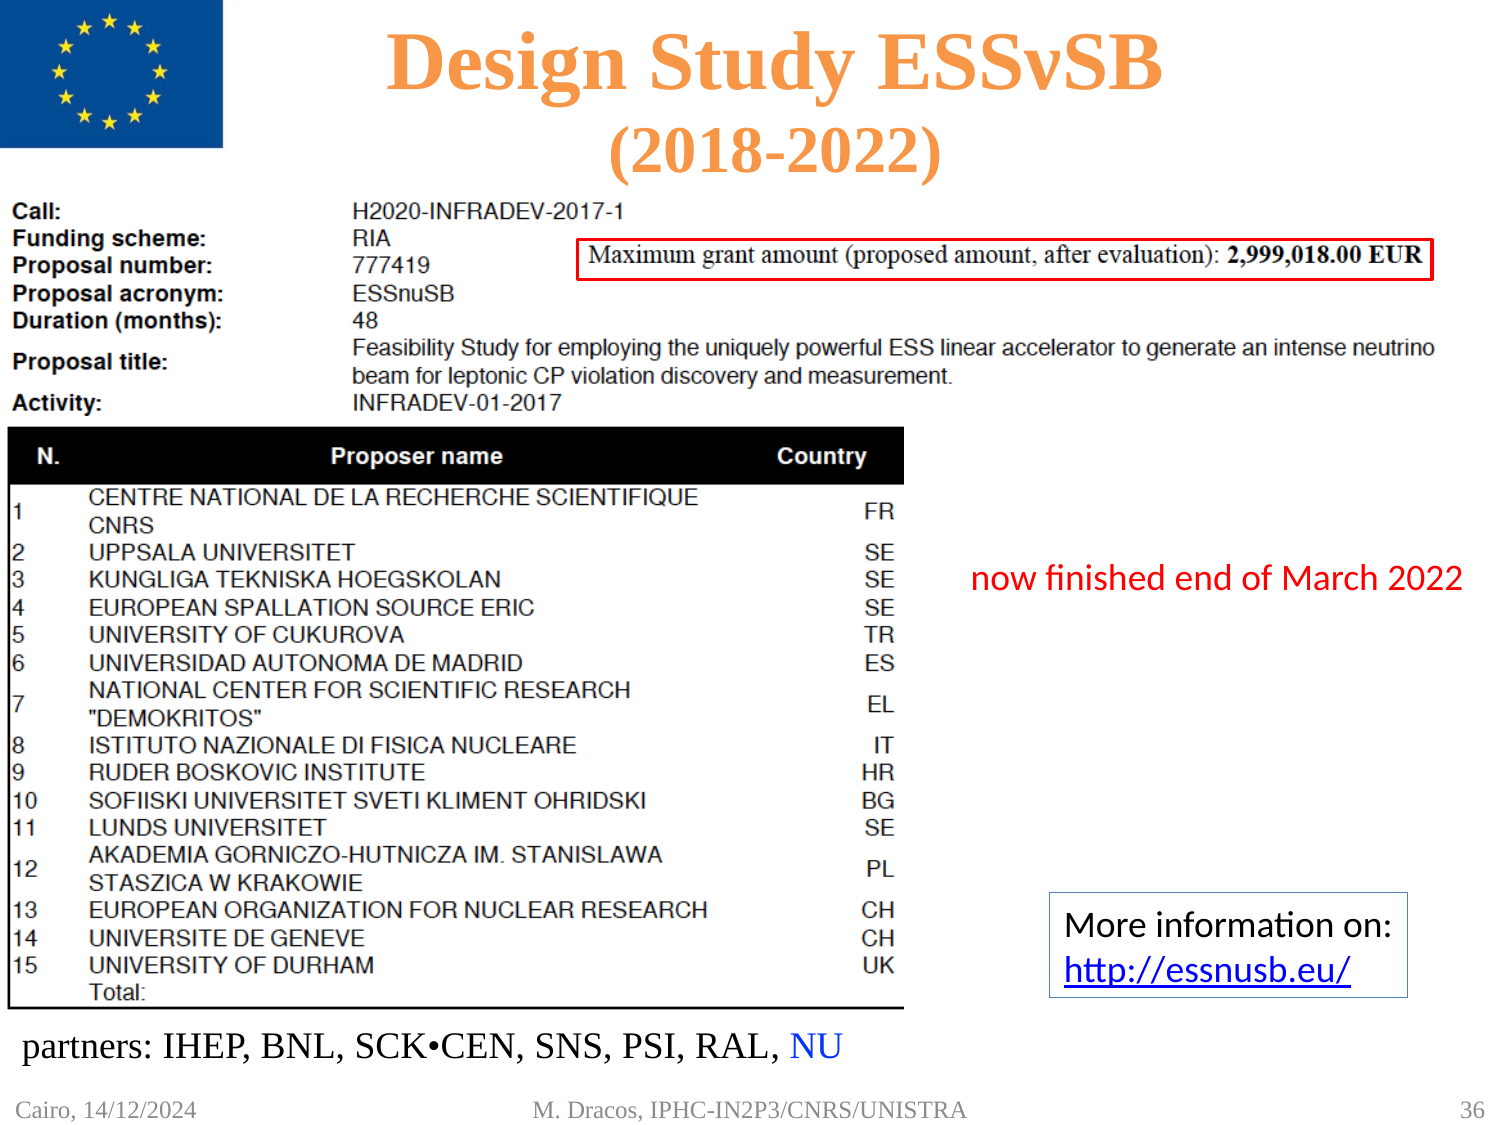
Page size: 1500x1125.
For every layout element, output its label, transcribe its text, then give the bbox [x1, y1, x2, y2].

text_box More information on: http://essnusb.eu/ [1049, 892, 1408, 998]
title Design Study ESSνSB (2018-2022) [212, 14, 1339, 178]
picture [0, 200, 1500, 417]
picture [0, 422, 904, 1012]
picture [0, 0, 229, 155]
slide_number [0, 1092, 305, 1125]
text_box now finished end of March 2022 [955, 545, 1479, 606]
text_box partners: IHEP, BNL, SCK•CEN, SNS, PSI, RAL, NU [7, 1020, 867, 1074]
slide_number 36 [1338, 1092, 1500, 1125]
footer M. Dracos, IPHC-IN2P3/CNRS/UNISTRA [453, 1092, 1047, 1125]
